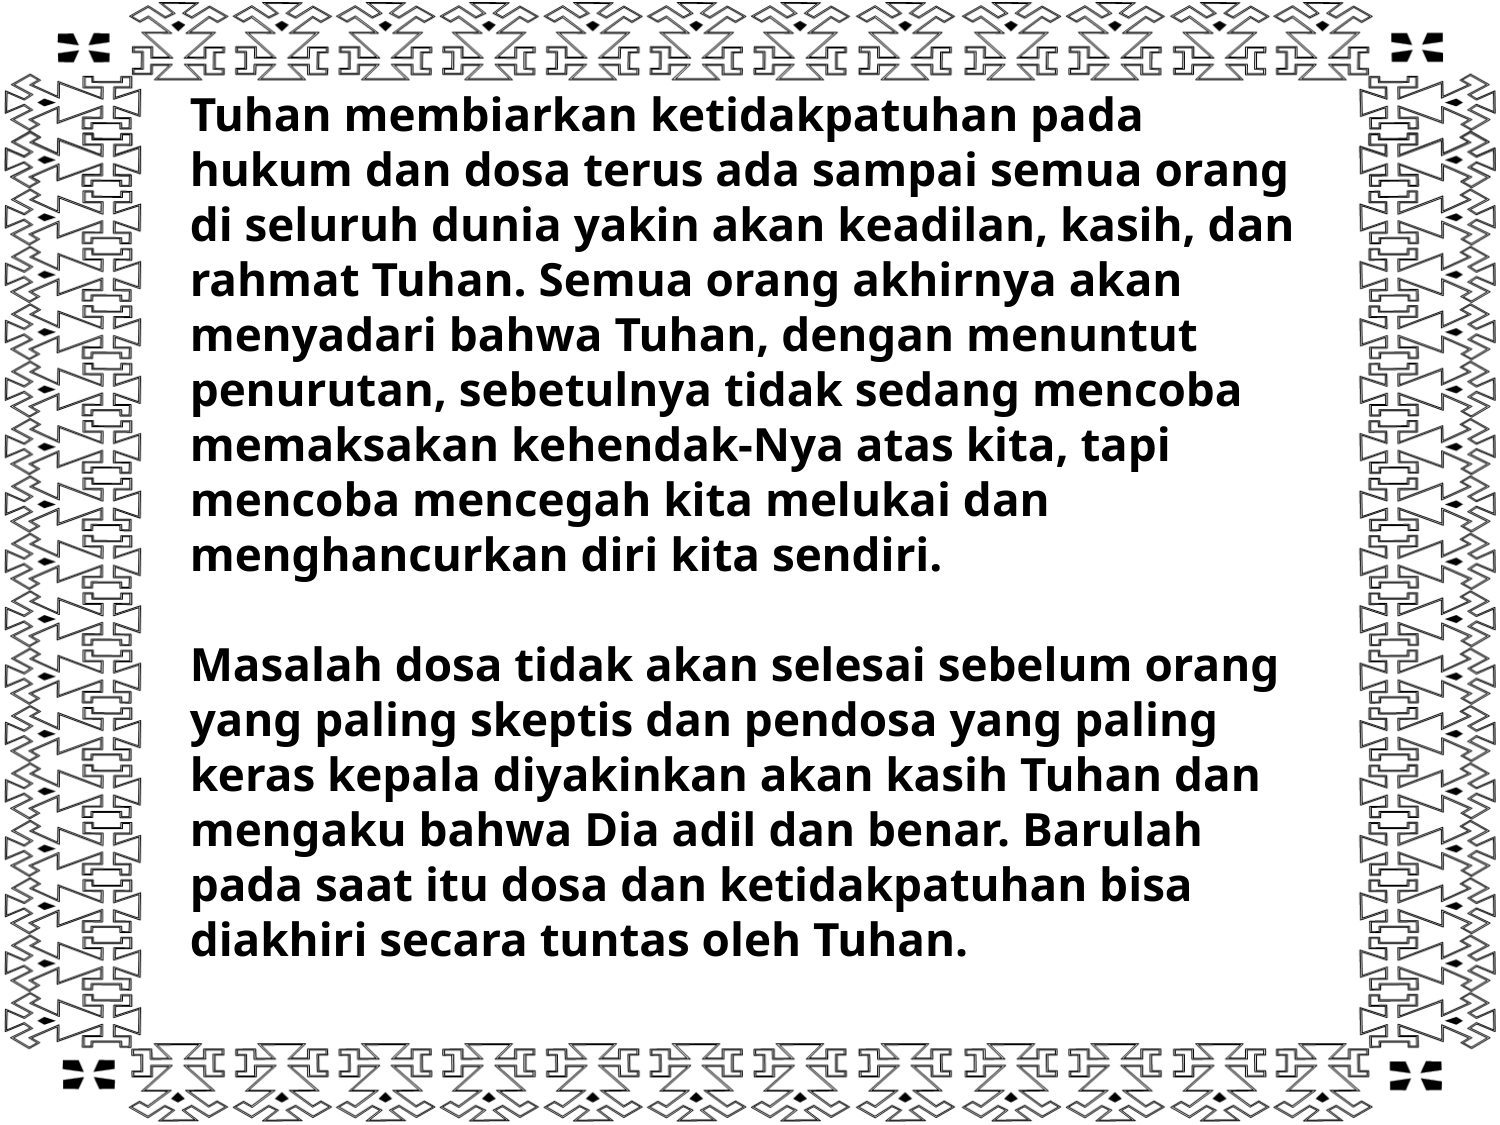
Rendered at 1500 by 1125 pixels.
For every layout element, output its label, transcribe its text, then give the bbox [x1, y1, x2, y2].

text_box Tuhan membiarkan ketidakpatuhan pada hukum dan dosa terus ada sampai semua orang di seluruh dunia yakin akan keadilan, kasih, dan rahmat Tuhan. Semua orang akhirnya akan menyadari bahwa Tuhan, dengan menuntut penurutan, sebetulnya tidak sedang mencoba memaksakan kehendak-Nya atas kita, tapi mencoba mencegah kita melukai dan menghancurkan diri kita sendiri. Masalah dosa tidak akan selesai sebelum orang yang paling skeptis dan pendosa yang paling keras kepala diyakinkan akan kasih Tuhan dan mengaku bahwa Dia adil dan benar. Barulah pada saat itu dosa dan ketidakpatuhan bisa diakhiri secara tuntas oleh Tuhan. [174, 78, 1325, 973]
picture [0, 0, 1500, 1125]
